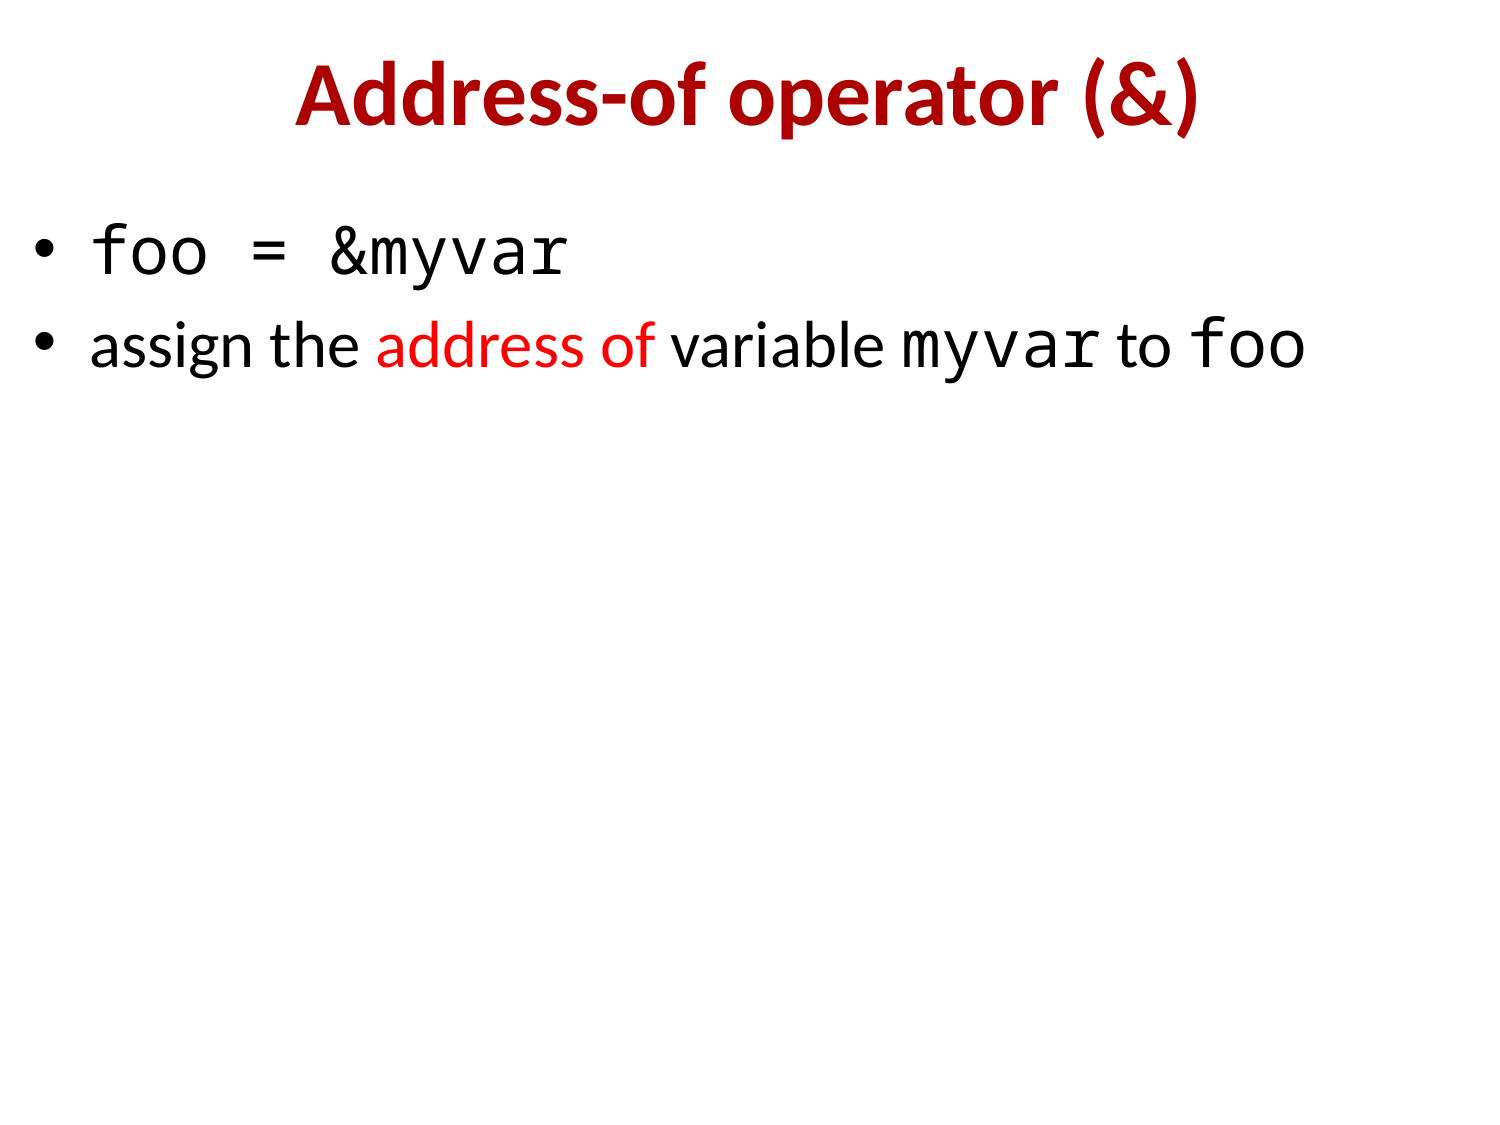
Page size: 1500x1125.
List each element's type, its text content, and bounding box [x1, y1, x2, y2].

list foo = &myvar assign the address of variable myvar to foo [17, 200, 1481, 1038]
title Address-of operator (&) [17, 15, 1481, 163]
